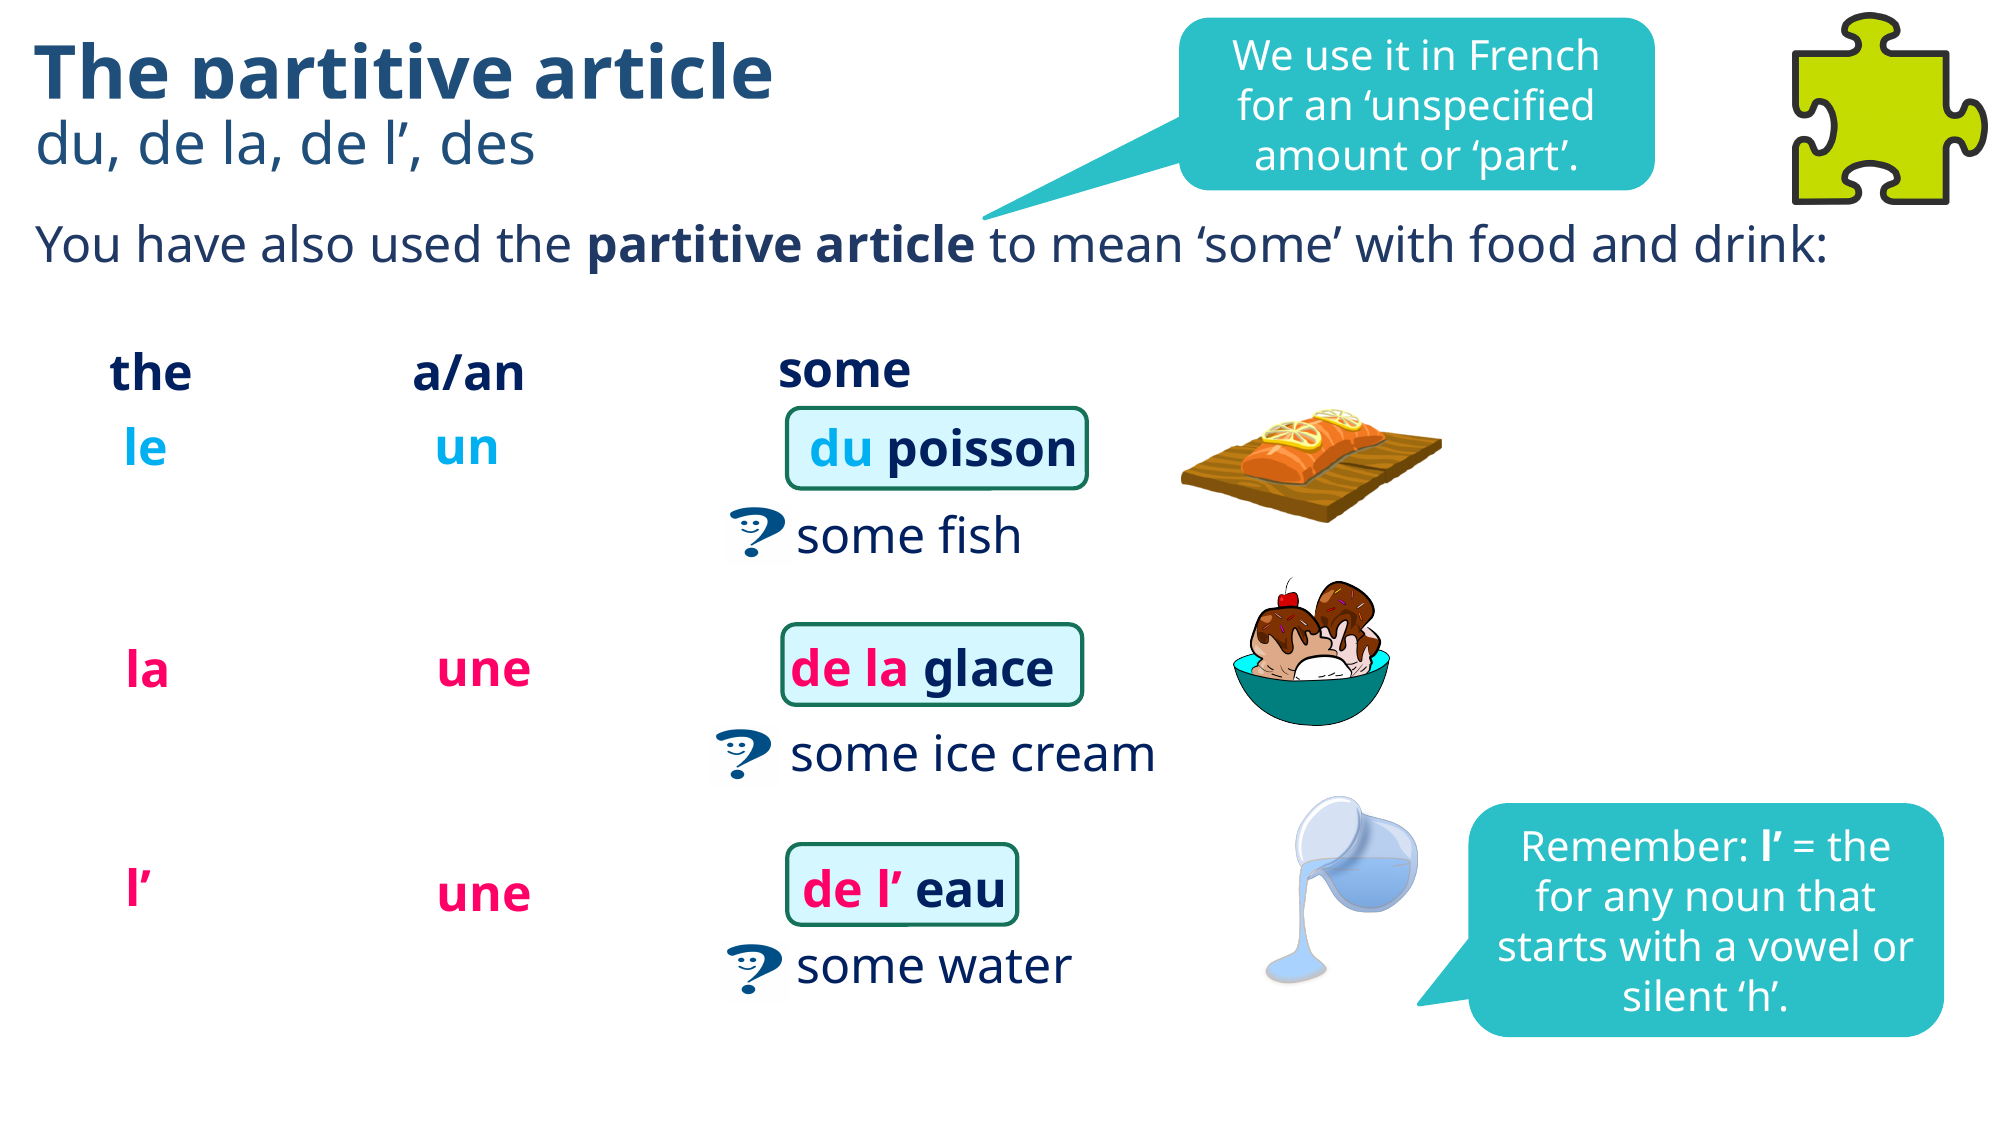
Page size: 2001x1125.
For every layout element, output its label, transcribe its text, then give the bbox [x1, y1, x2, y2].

text_box some water [781, 925, 1173, 1001]
text_box We use it in French for an ‘unspecified amount or ‘part’. [982, 17, 1655, 221]
text_box a/an [381, 333, 557, 408]
text_box the [82, 333, 221, 408]
text_box du, de la, de l’, des [20, 98, 919, 184]
text_box some [757, 330, 933, 406]
picture [724, 502, 792, 565]
picture [1261, 795, 1418, 988]
text_box some ice cream [775, 713, 1212, 789]
picture [1233, 577, 1390, 726]
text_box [775, 624, 1137, 706]
text_box some fish [781, 495, 1143, 571]
text_box le [108, 408, 208, 483]
picture [710, 724, 778, 787]
title The partitive article [33, 6, 1759, 133]
text_box la [110, 630, 210, 705]
text_box Remember: l’ = the for any noun that starts with a vowel or silent ‘h’. [1417, 803, 1945, 1038]
text_box une [421, 629, 557, 704]
text_box un [419, 408, 519, 482]
picture [721, 939, 790, 1002]
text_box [786, 407, 1099, 489]
picture [1181, 409, 1442, 523]
text_box You have also used the partitive article to mean ‘some’ with food and drink: [20, 204, 2000, 280]
text_box une [421, 853, 557, 929]
text_box l’ [110, 848, 210, 924]
picture [1792, 12, 1988, 205]
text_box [786, 843, 1149, 927]
